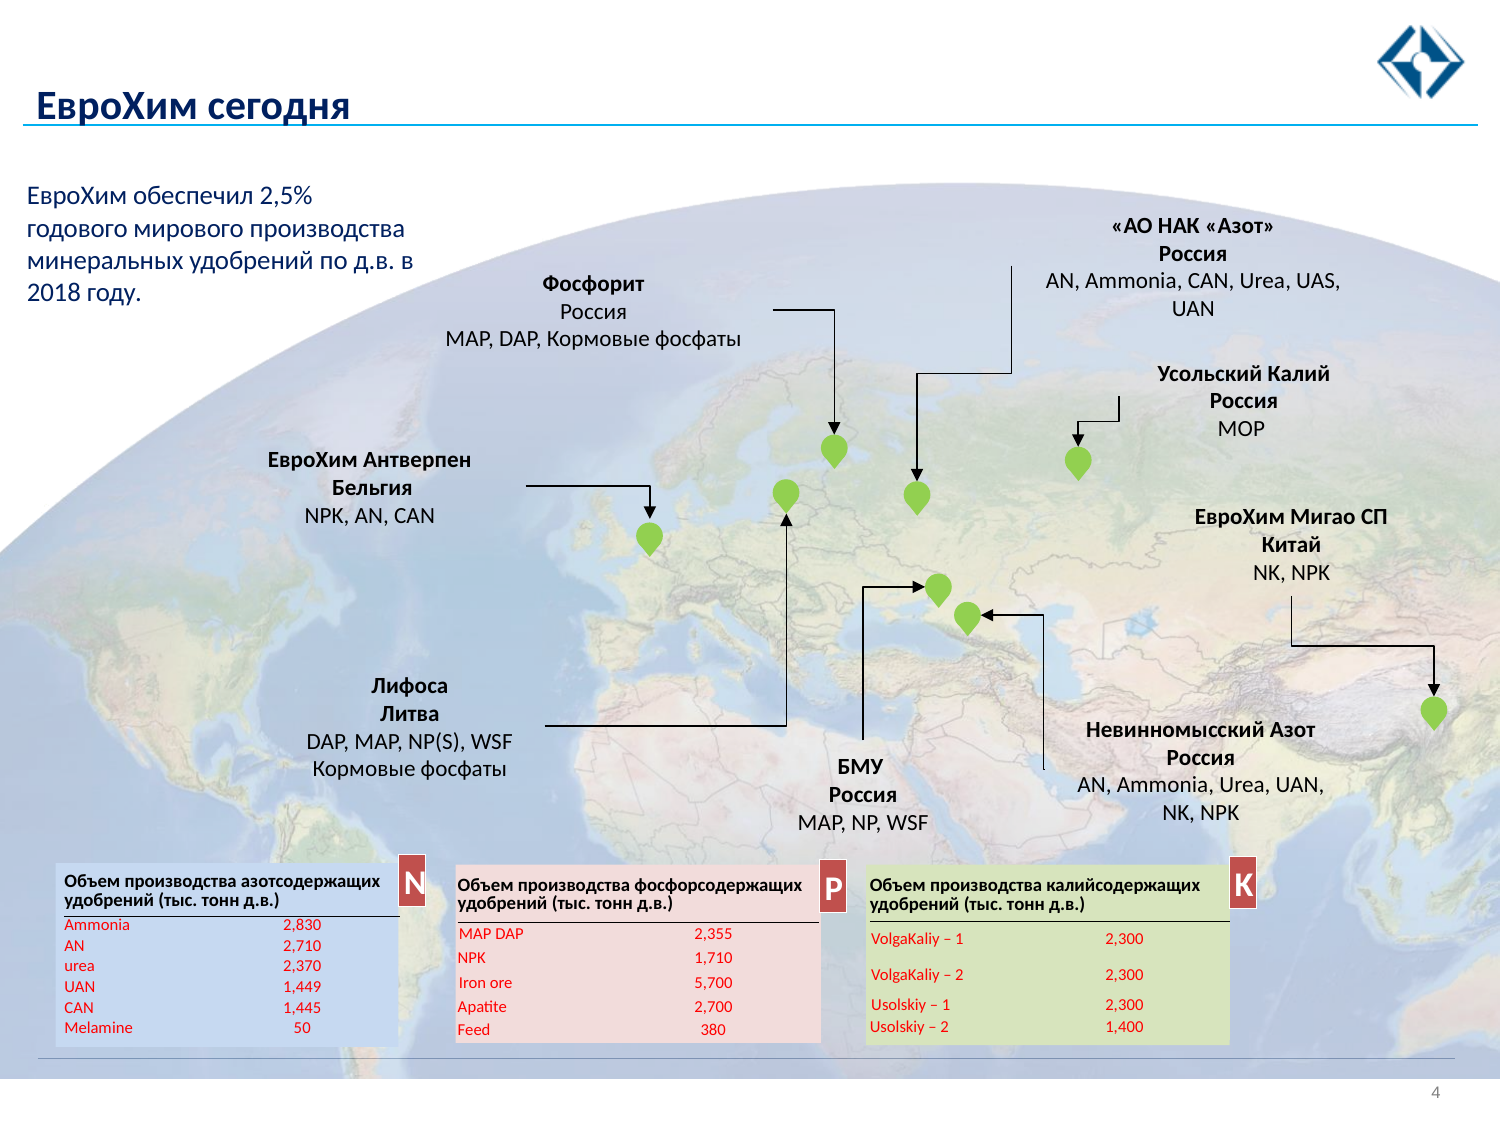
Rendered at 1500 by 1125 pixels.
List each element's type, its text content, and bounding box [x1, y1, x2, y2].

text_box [953, 601, 982, 637]
picture [0, 126, 1500, 1079]
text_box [903, 481, 931, 517]
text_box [820, 434, 848, 470]
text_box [544, 513, 787, 727]
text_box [1073, 400, 1125, 443]
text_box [1064, 446, 1092, 482]
list ЕвроХим сегодня [30, 79, 1342, 124]
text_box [525, 485, 651, 520]
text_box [772, 478, 800, 514]
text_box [924, 573, 952, 609]
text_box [817, 632, 971, 695]
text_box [935, 660, 1091, 725]
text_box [772, 309, 835, 435]
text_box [1312, 574, 1414, 718]
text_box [1420, 696, 1448, 732]
picture [1376, 24, 1466, 102]
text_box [856, 326, 1073, 421]
